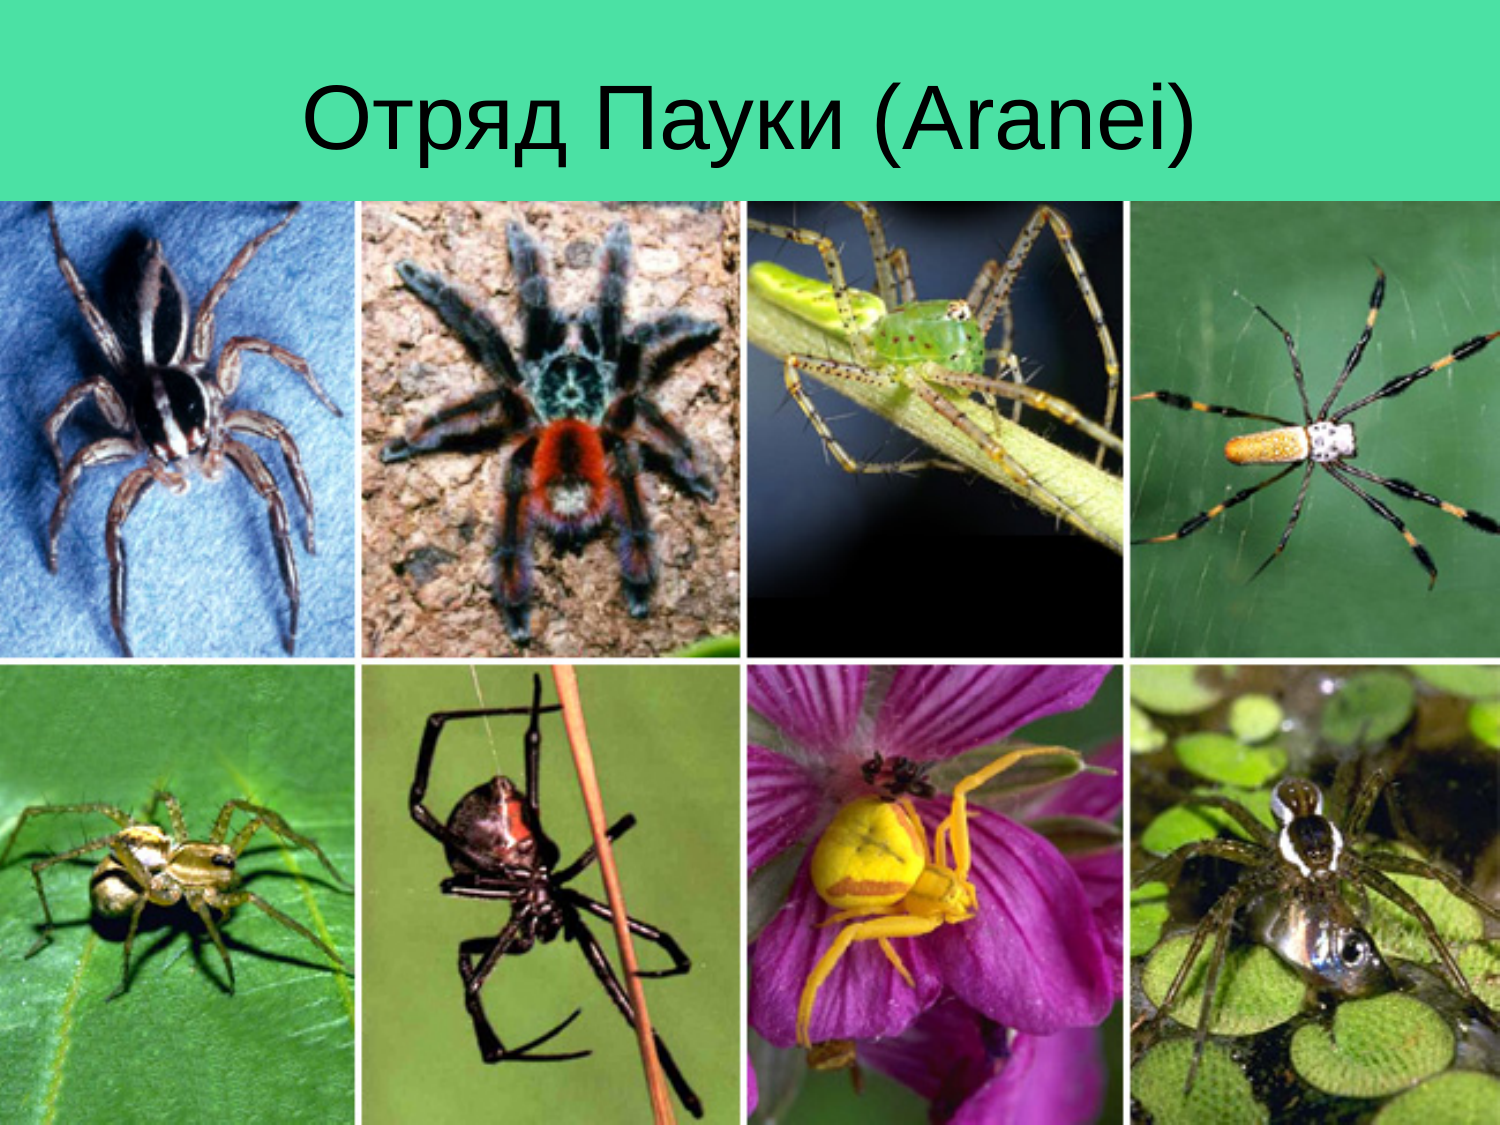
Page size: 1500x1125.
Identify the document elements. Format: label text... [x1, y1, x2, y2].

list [0, 201, 1500, 1125]
title Отряд Пауки (Aranei) [75, 19, 1425, 199]
